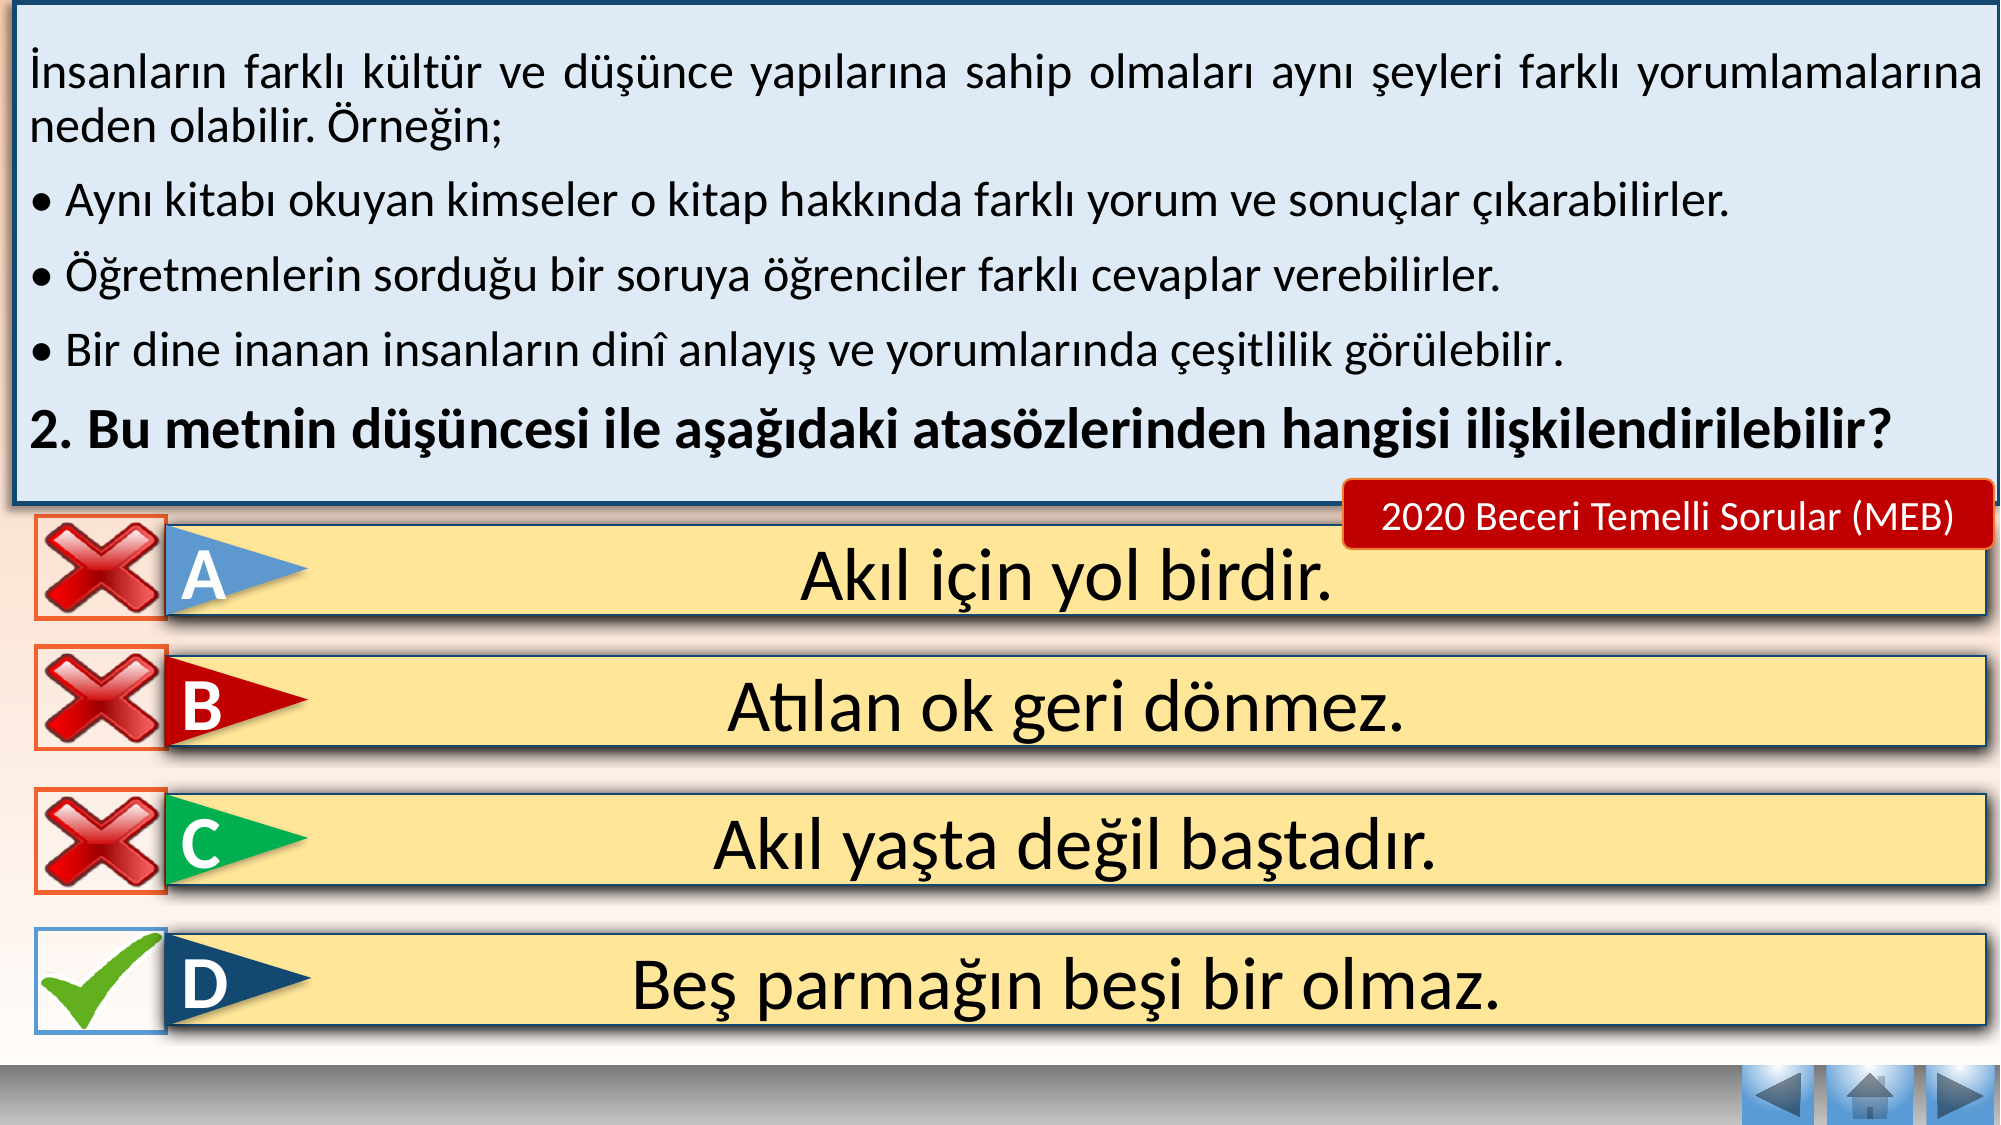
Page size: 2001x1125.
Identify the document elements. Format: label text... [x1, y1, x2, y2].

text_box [166, 794, 1986, 885]
text_box [1741, 1065, 1815, 1125]
text_box [35, 515, 159, 620]
text_box [35, 789, 155, 893]
text_box 2020 Beceri Temelli Sorular (MEB) [1341, 477, 1996, 550]
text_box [166, 934, 1986, 1025]
text_box [1995, 1065, 2000, 1125]
text_box İnsanların farklı kültür ve düşünce yapılarına sahip olmaları aynı şeyleri farklı yorumlamalarına neden olabilir. Örneğin; • Aynı kitabı okuyan kimseler o kitap hakkında farklı yorum ve sonuçlar çıkarabilirler. • Öğretmenlerin sorduğu bir soruya öğrenciler farklı cevaplar verebilirler. • Bir dine inanan insanların dinî anlayış ve yorumlarında çeşitlilik görülebilir. 2. Bu metnin düşüncesi ile aşağıdaki atasözlerinden hangisi ilişkilendirilebilir? [14, 2, 2000, 504]
text_box [35, 928, 156, 1034]
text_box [166, 656, 1986, 747]
text_box [1826, 1065, 1914, 1125]
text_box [166, 524, 1986, 616]
text_box [35, 646, 161, 750]
text_box [1925, 1065, 1995, 1125]
text_box [0, 1065, 1741, 1125]
text_box [1815, 1065, 1826, 1125]
text_box [1914, 1065, 1925, 1125]
